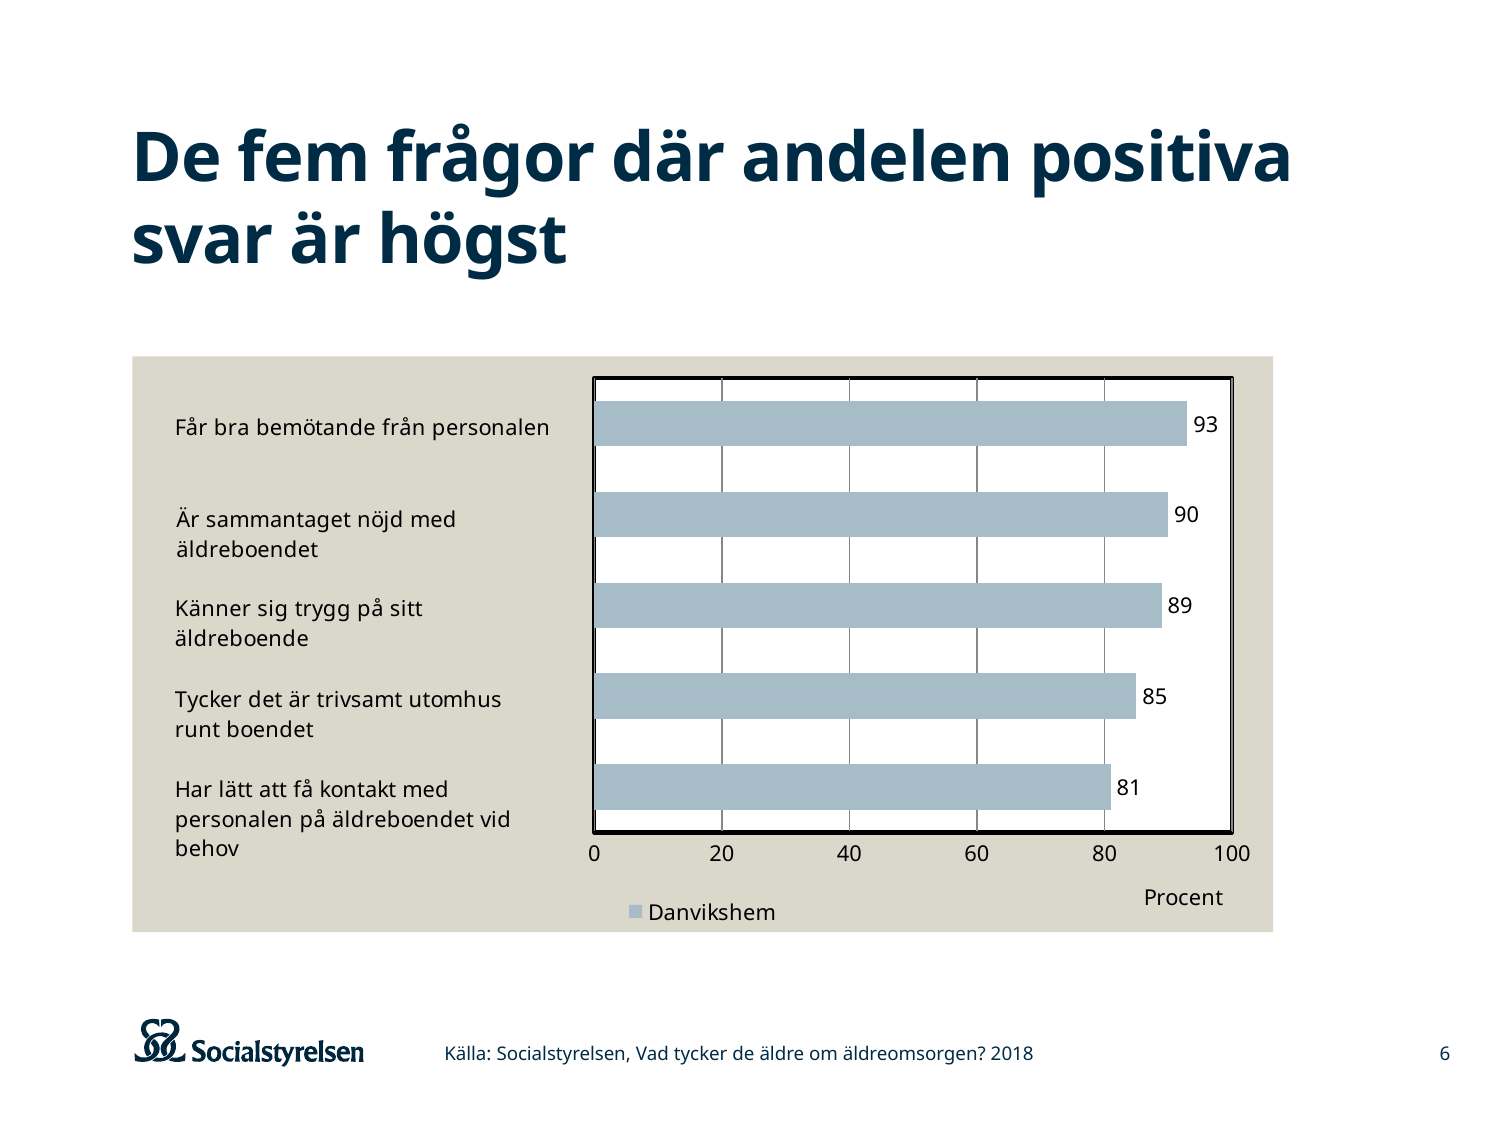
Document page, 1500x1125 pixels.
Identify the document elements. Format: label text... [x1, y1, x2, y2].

title De fem frågor där andelen positiva svar är högst [131, 112, 1386, 326]
chart [132, 356, 1274, 933]
slide_number 6 [1379, 1032, 1451, 1077]
footer Källa: Socialstyrelsen, Vad tycker de äldre om äldreomsorgen? 2018 [444, 1032, 1110, 1077]
